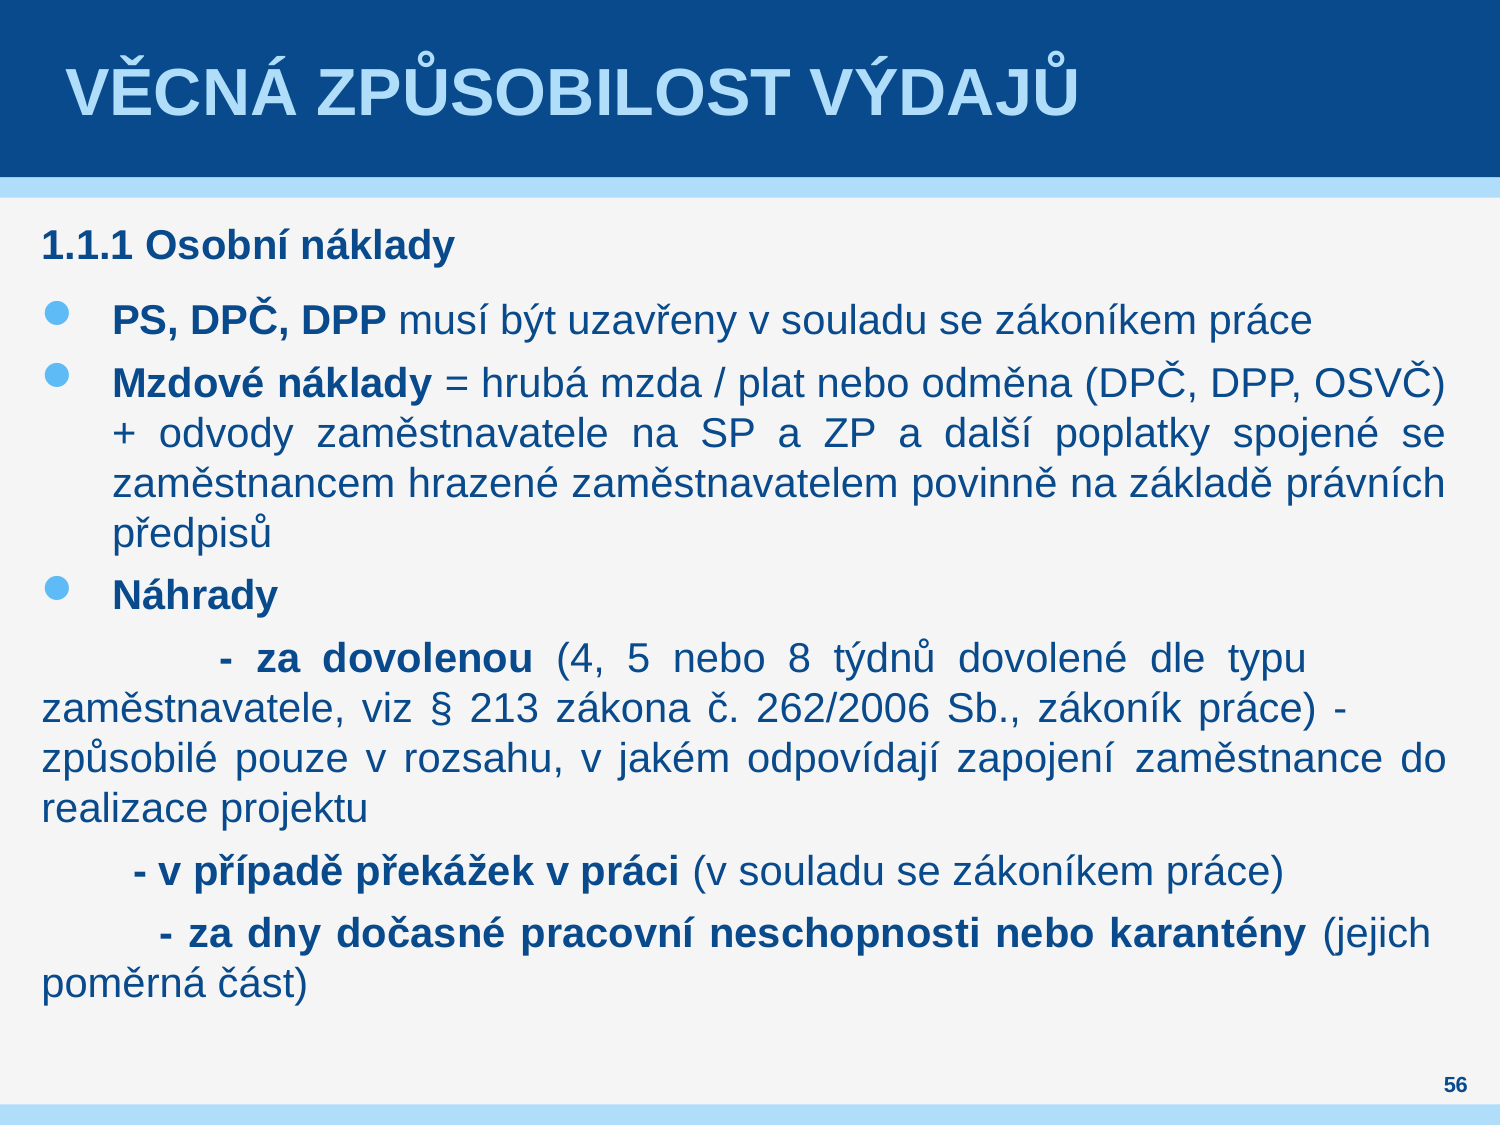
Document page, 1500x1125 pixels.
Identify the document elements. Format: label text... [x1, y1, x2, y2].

list 1.1.1 Osobní náklady PS, DPČ, DPP musí být uzavřeny v souladu se zákoníkem práce Mzdové náklady = hrubá mzda / plat nebo odměna (DPČ, DPP, OSVČ) + odvody zaměstnavatele na SP a ZP a další poplatky spojené se zaměstnancem hrazené zaměstnavatelem povinně na základě právních předpisů Náhrady - za dovolenou (4, 5 nebo 8 týdnů dovolené dle typu zaměstnavatele, viz § 213 zákona č. 262/2006 Sb., zákoník práce) - způsobilé pouze v rozsahu, v jakém odpovídají zapojení zaměstnance do realizace projektu - v případě překážek v práci (v souladu se zákoníkem práce) - za dny dočasné pracovní neschopnosti nebo karantény (jejich poměrná část) [41, 208, 1447, 1106]
title Věcná způsobilost výdajů [59, 0, 1441, 178]
slide_number 56 [1417, 1068, 1495, 1099]
